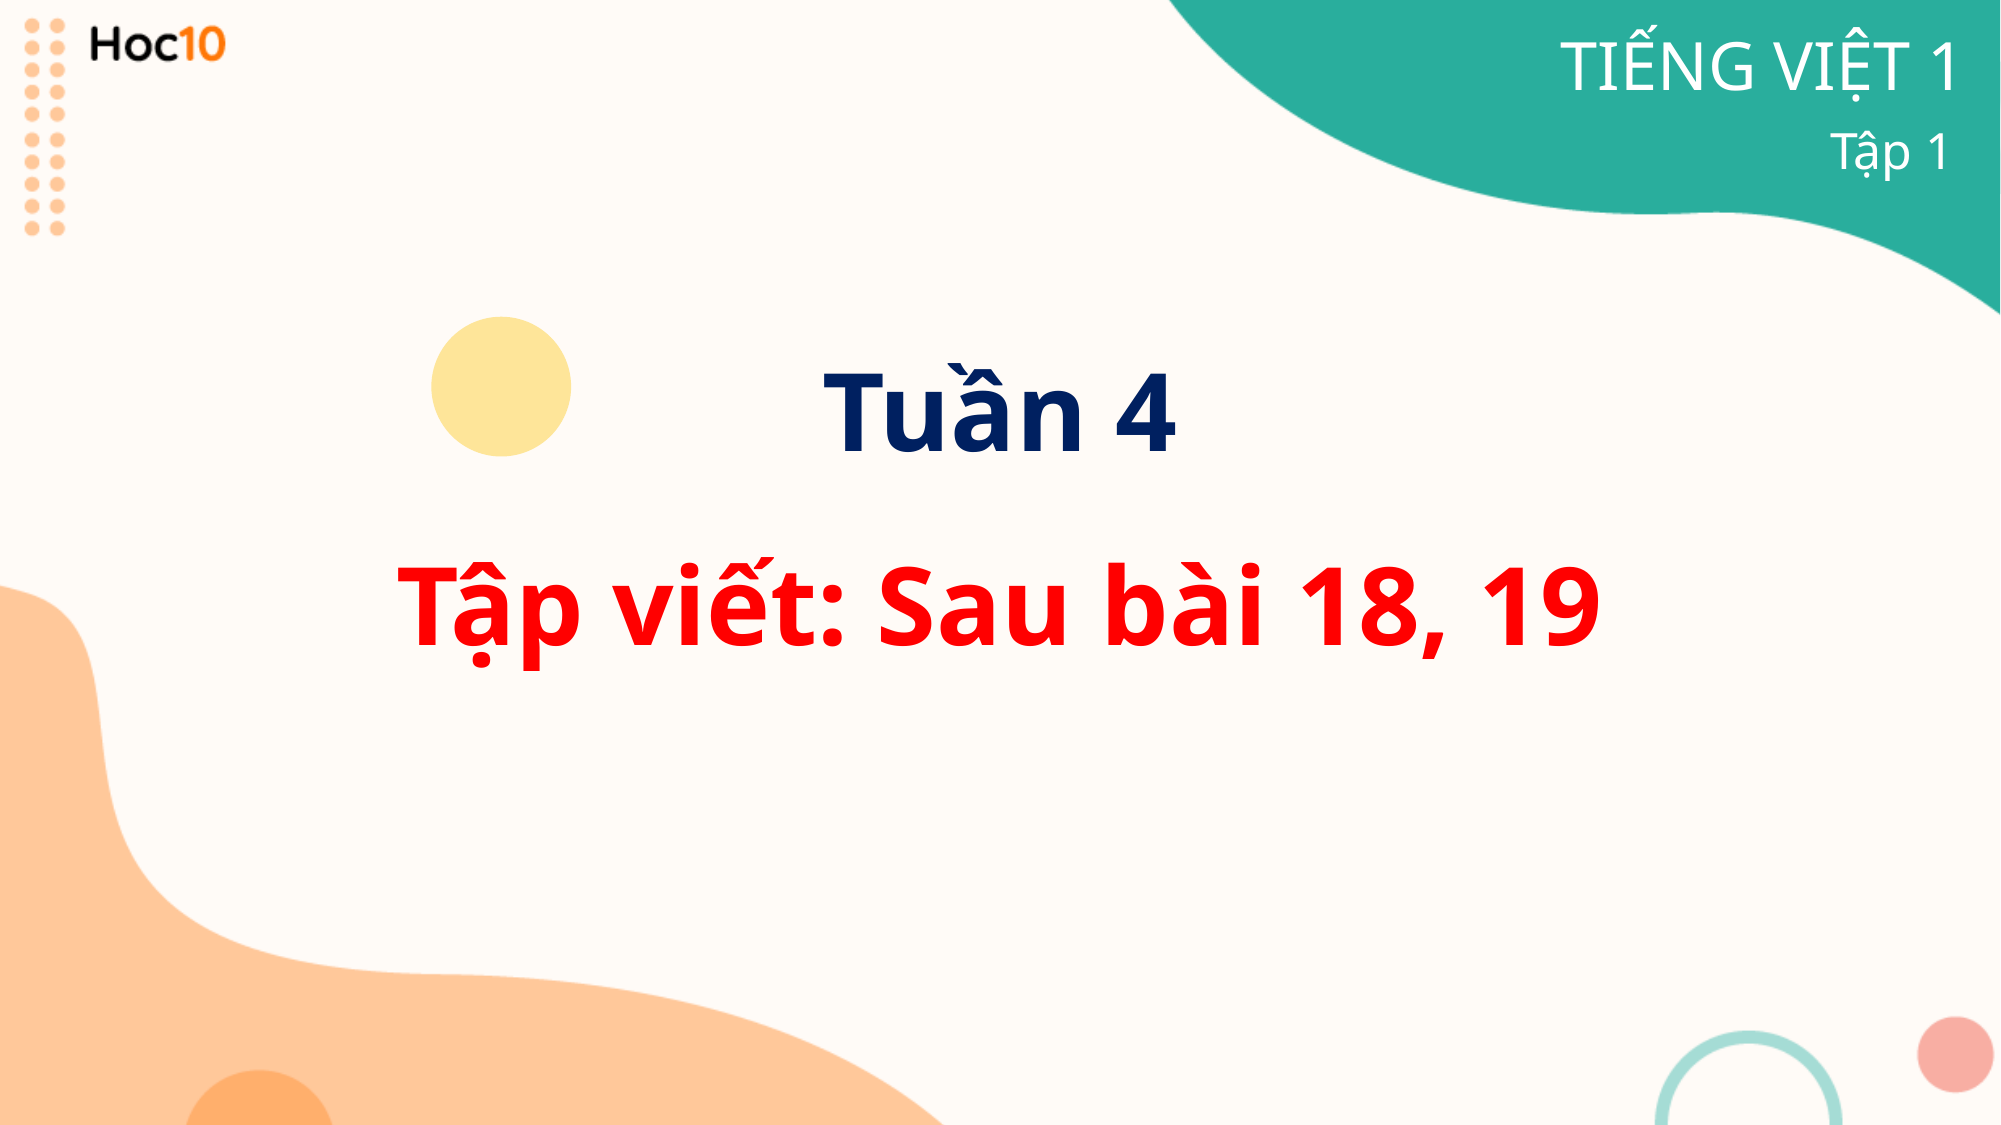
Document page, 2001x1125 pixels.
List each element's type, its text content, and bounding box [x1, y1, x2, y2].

picture [0, 0, 2001, 1125]
text_box TIẾNG VIỆT 1 [1545, 16, 1981, 112]
text_box Tuần 4 Tập viết: Sau bài 18, 19 [381, 270, 1619, 675]
text_box Tập 1 [1815, 112, 1970, 187]
